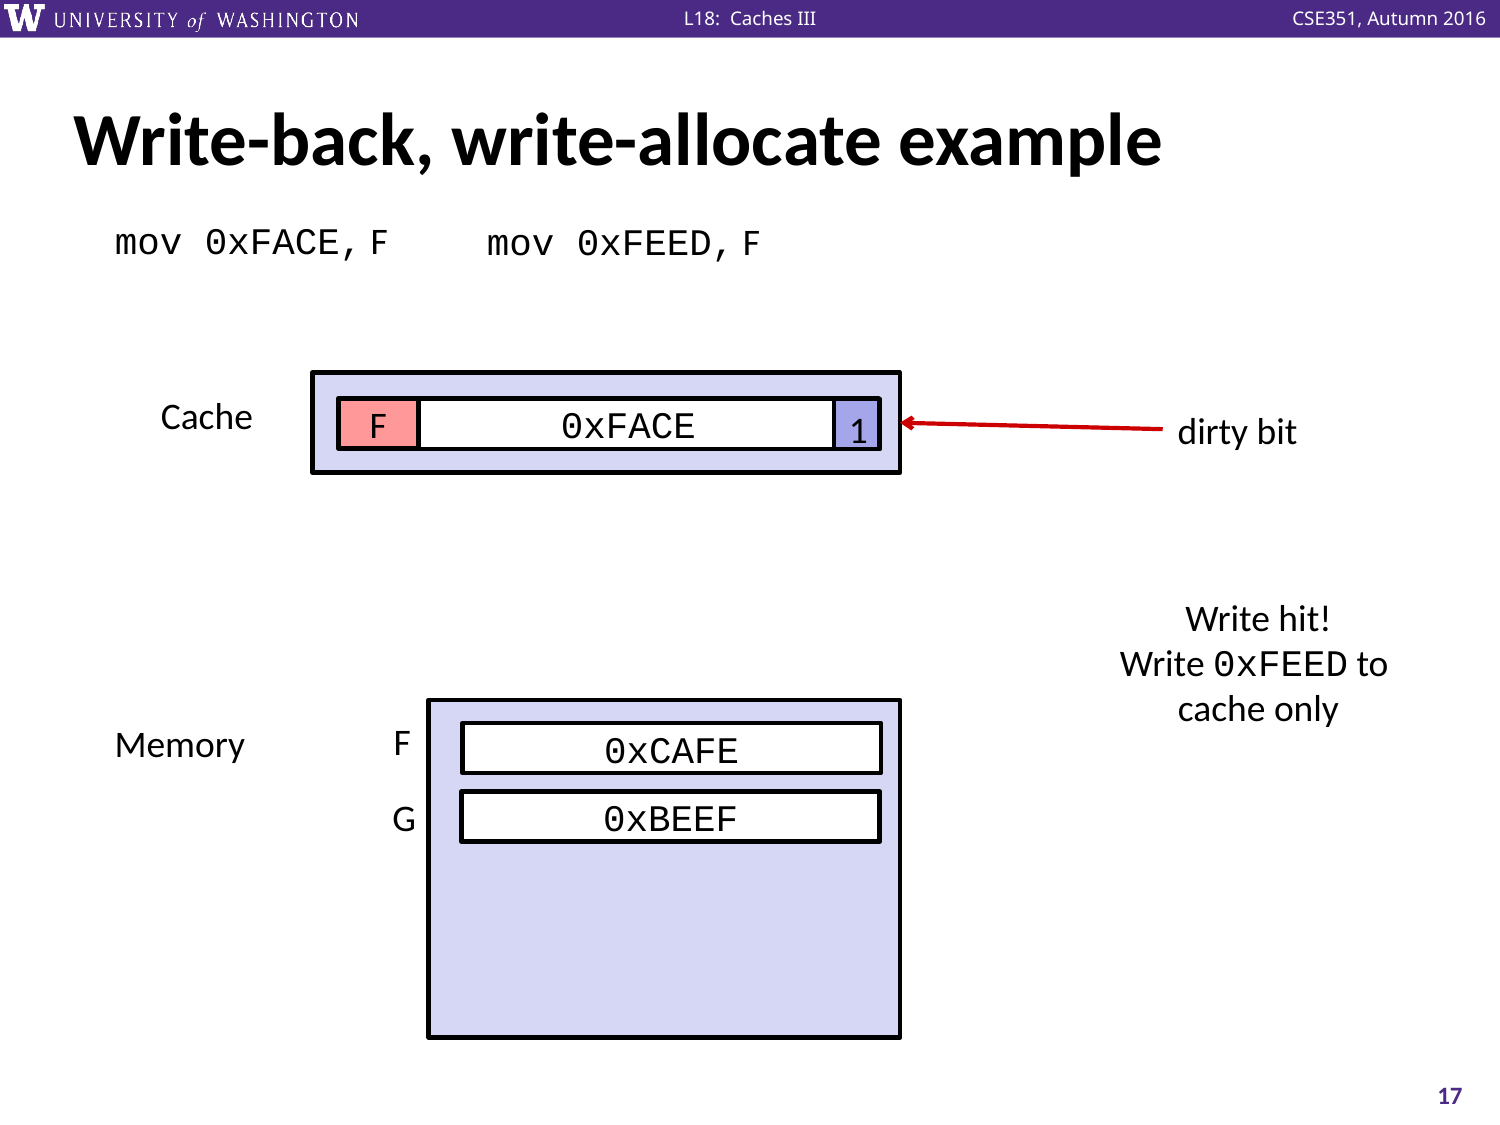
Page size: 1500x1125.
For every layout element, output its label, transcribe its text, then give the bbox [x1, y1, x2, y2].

text_box mov 0xFEED, F [472, 210, 776, 271]
text_box Write hit! Write 0xFEED to cache only [1105, 587, 1413, 737]
text_box [312, 372, 900, 473]
picture [4, 4, 358, 32]
text_box F [338, 398, 418, 449]
text_box F [378, 710, 426, 770]
text_box Cache [146, 385, 269, 445]
title Write-back, write-allocate example [58, 72, 1438, 199]
text_box 1 [833, 398, 880, 449]
text_box 0xCAFE [462, 723, 881, 774]
text_box Memory [99, 712, 261, 773]
text_box G [377, 787, 432, 847]
slide_number 17 [1400, 1065, 1500, 1125]
text_box 0xBEEF [461, 791, 880, 842]
text_box 0xFACE [419, 398, 833, 449]
text_box dirty bit [1162, 399, 1313, 459]
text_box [899, 422, 1140, 438]
text_box [428, 699, 900, 1038]
text_box mov 0xFACE, F [99, 210, 403, 270]
